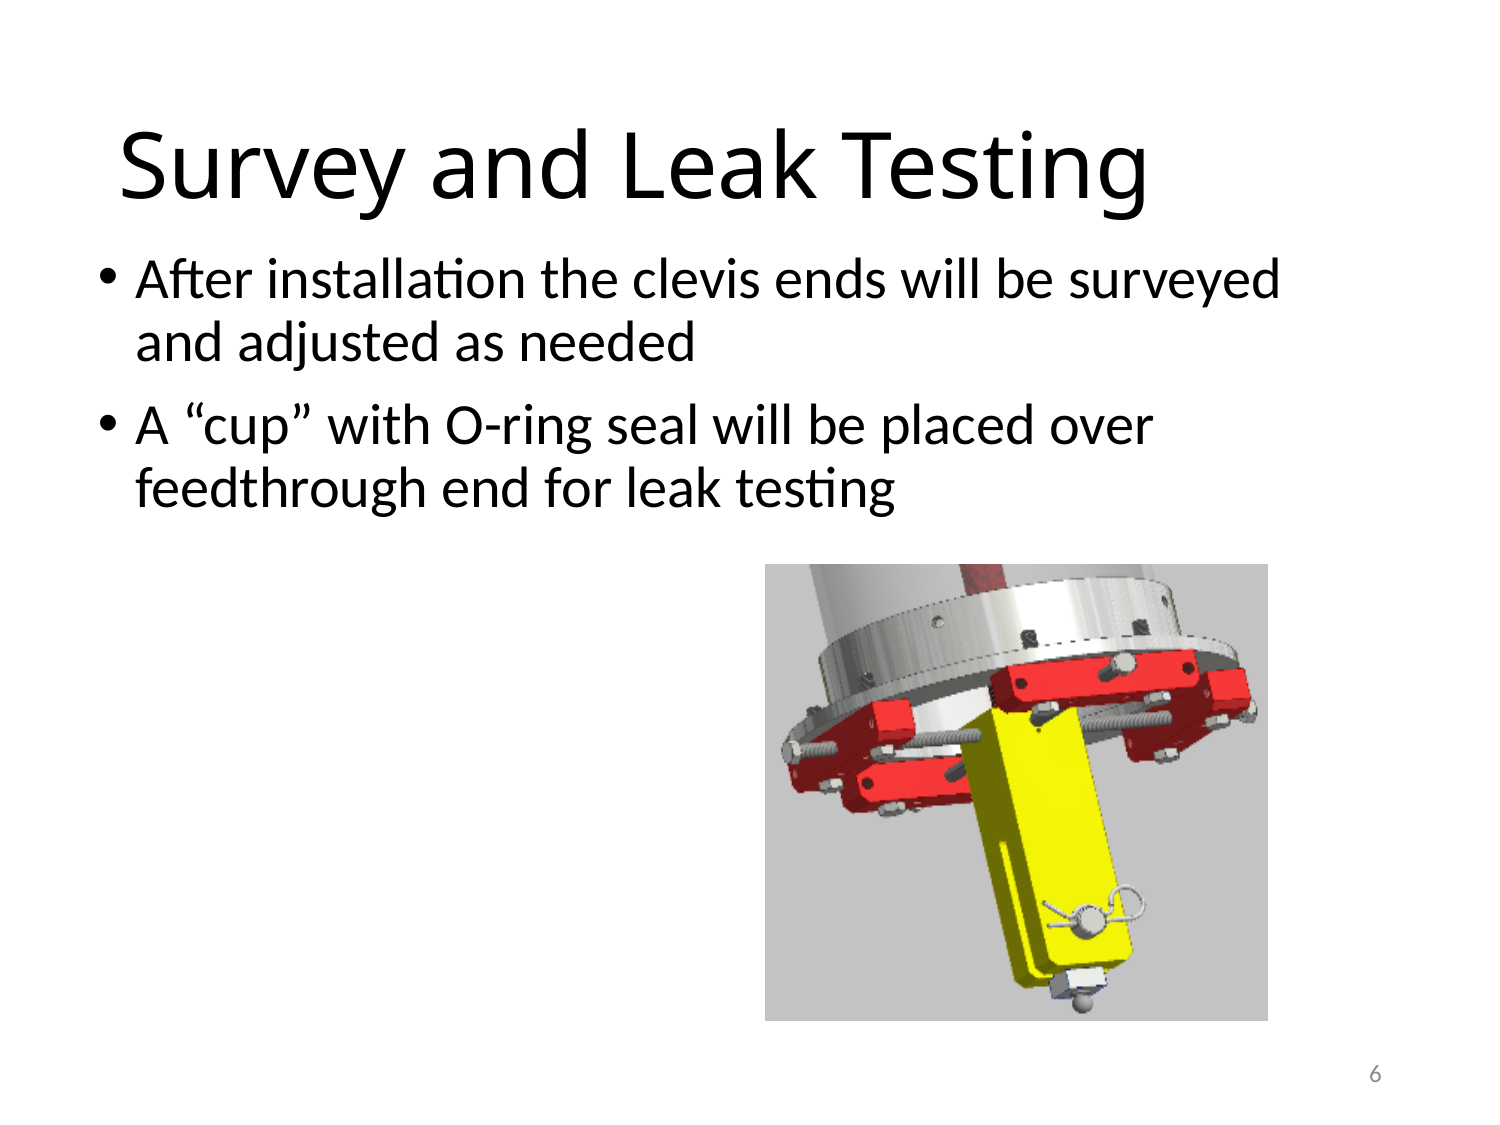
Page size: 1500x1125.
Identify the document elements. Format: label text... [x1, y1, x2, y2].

list After installation the clevis ends will be surveyed and adjusted as needed A “cup” with O-ring seal will be placed over feedthrough end for leak testing [82, 240, 1377, 954]
picture [765, 564, 1268, 1021]
slide_number 6 [1059, 1042, 1397, 1103]
title Survey and Leak Testing [103, 59, 1397, 278]
